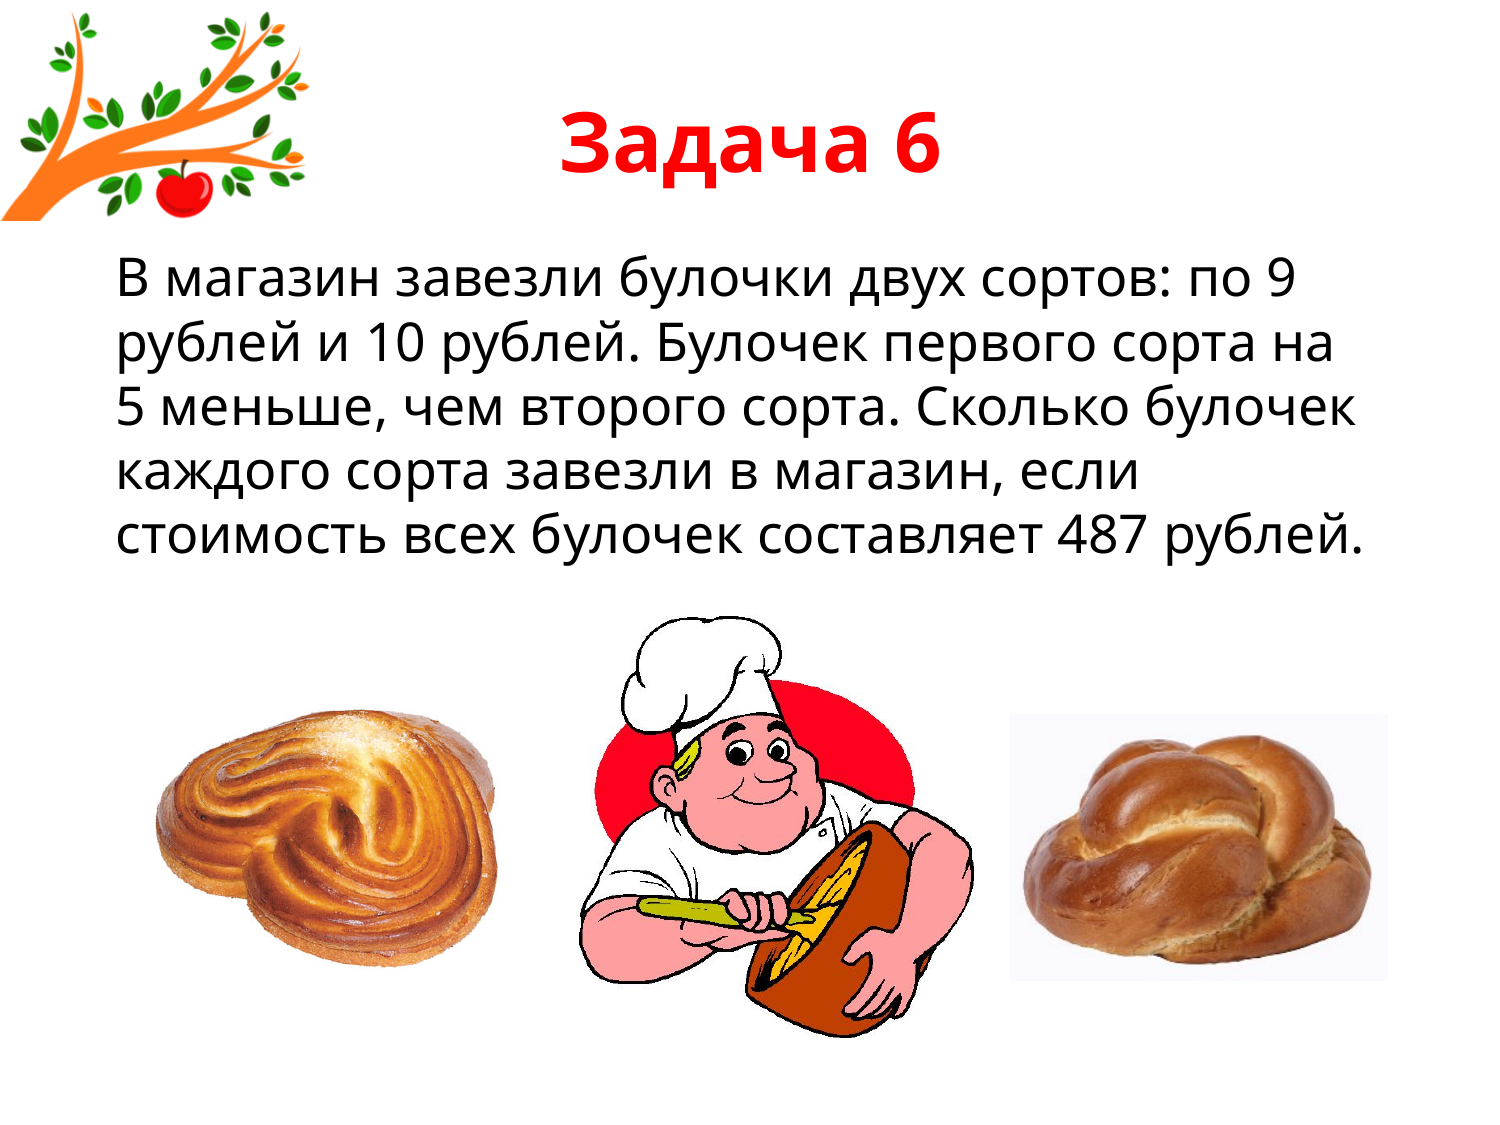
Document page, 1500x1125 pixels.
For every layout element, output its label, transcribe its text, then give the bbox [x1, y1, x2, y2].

picture [0, 2, 314, 221]
picture [578, 615, 974, 1039]
title Задача 6 [75, 45, 1425, 233]
picture [1009, 714, 1389, 981]
list В магазин завезли булочки двух сортов: по 9 рублей и 10 рублей. Булочек первого сорта на 5 меньше, чем второго сорта. Сколько булочек каждого сорта завезли в магазин, если стоимость всех булочек составляет 487 рублей. [100, 235, 1390, 587]
picture [135, 694, 514, 981]
